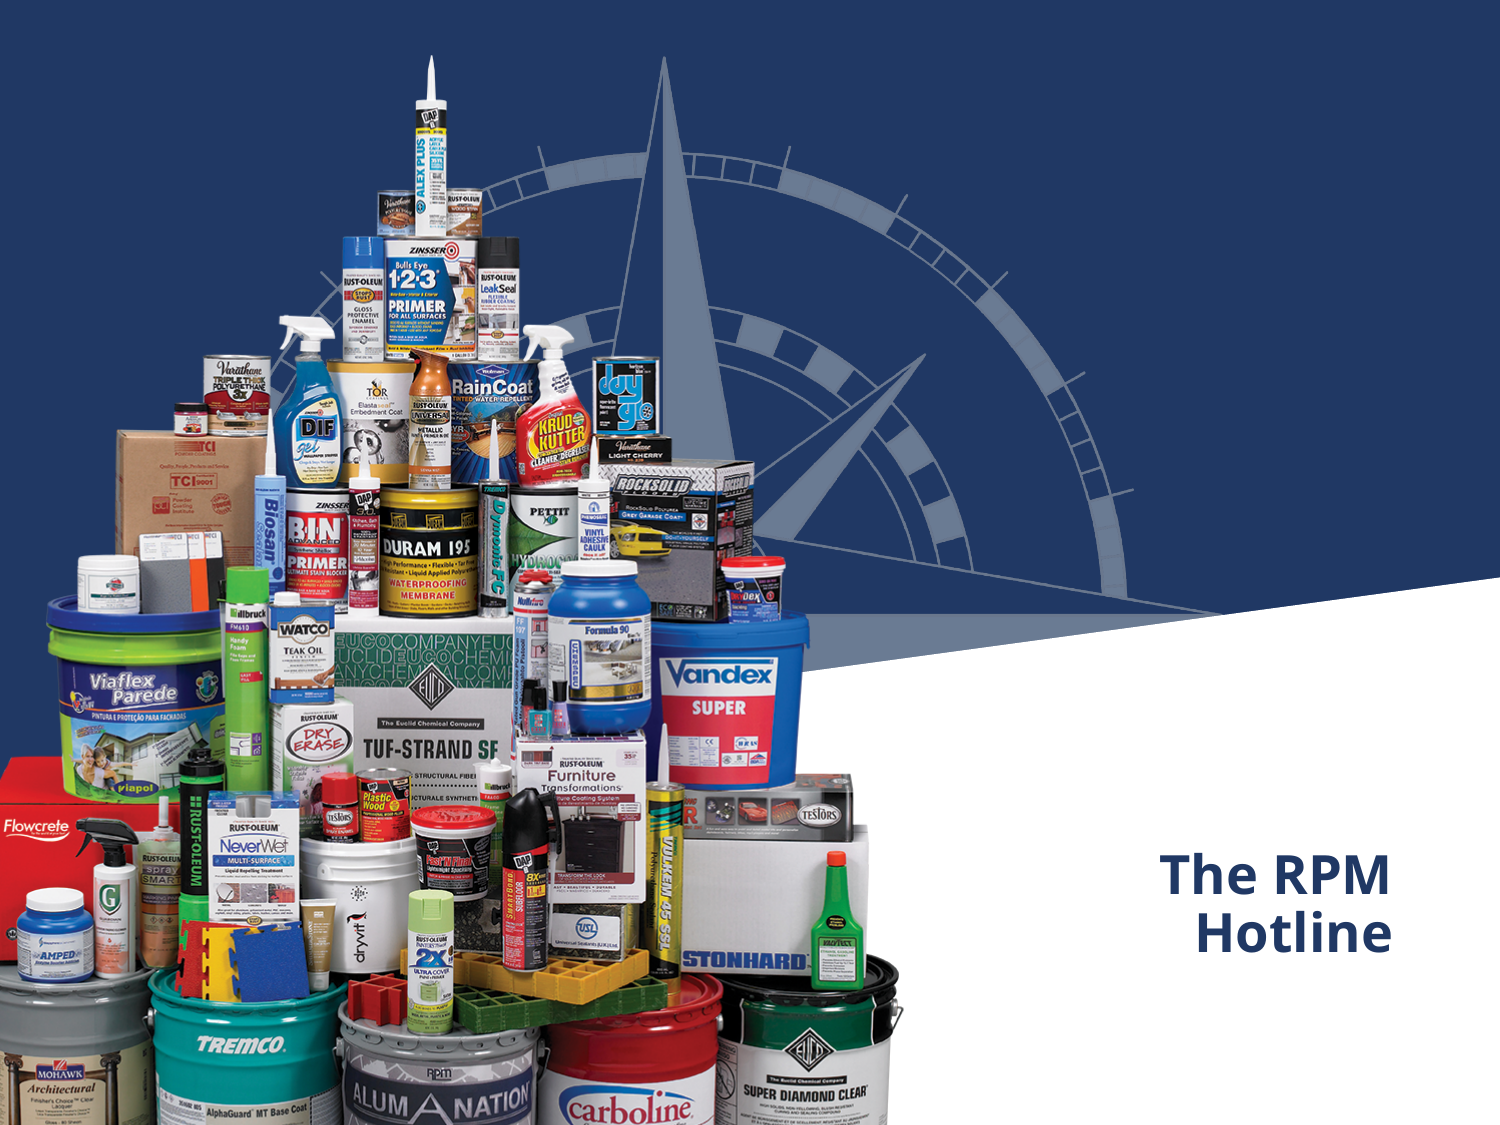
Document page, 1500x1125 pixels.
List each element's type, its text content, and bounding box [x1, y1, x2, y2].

title The RPM Hotline [964, 503, 1409, 972]
picture [0, 0, 975, 1125]
